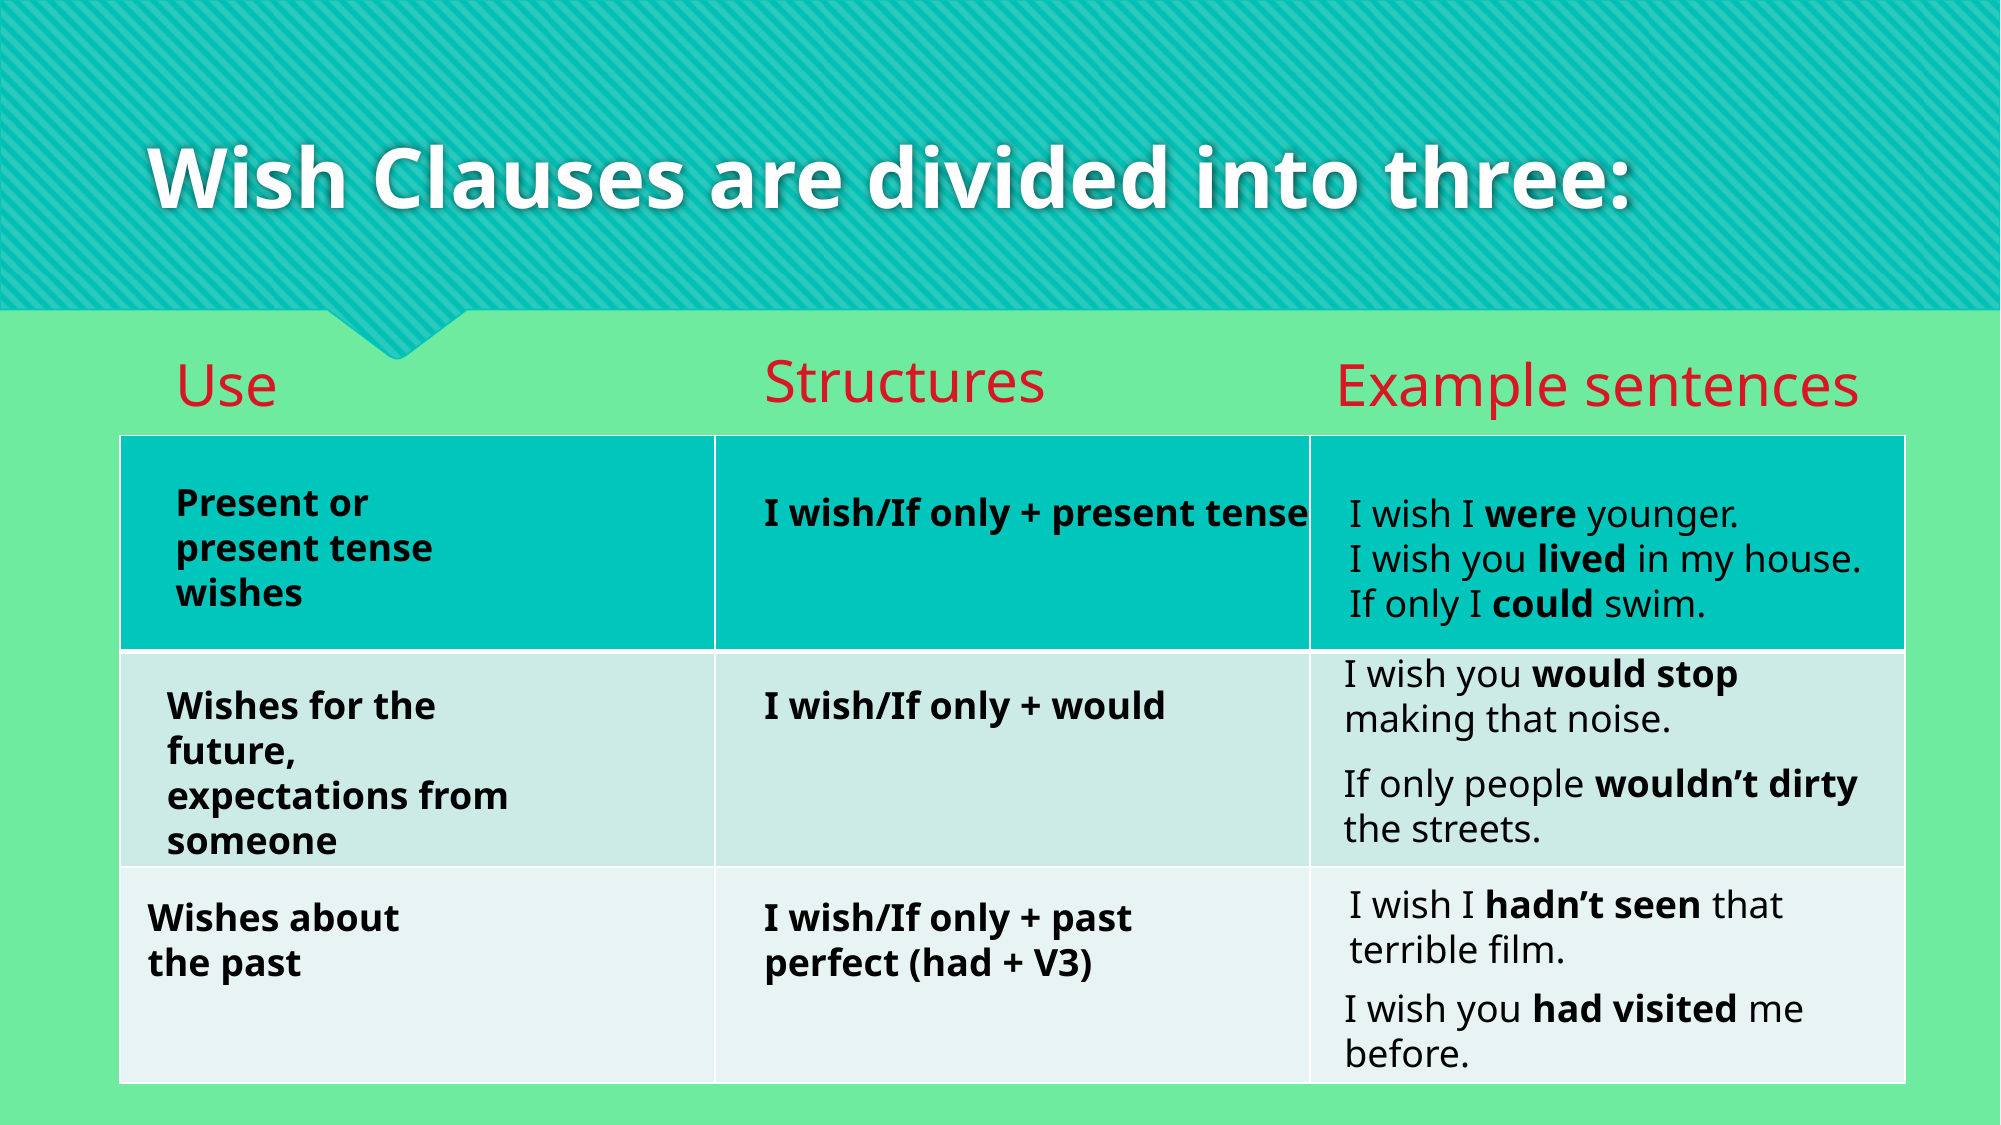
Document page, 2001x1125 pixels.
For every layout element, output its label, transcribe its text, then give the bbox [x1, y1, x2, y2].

table_header [1311, 542, 1904, 649]
table_cell [1311, 654, 1904, 866]
table_cell [121, 868, 714, 1082]
table_cell [716, 654, 1309, 866]
table_header [716, 436, 1309, 649]
text_box I wish/If only + present tense [749, 481, 1492, 542]
text_box I wish/If only + would [749, 674, 1207, 734]
text_box I wish I were younger. I wish you lived in my house. If only I could swim. [1334, 482, 1914, 633]
table_cell [121, 654, 714, 866]
text_box Wishes about the past [132, 886, 433, 992]
table_cell [1311, 868, 1904, 1082]
text_box Wishes for the future, expectations from someone [152, 674, 550, 869]
text_box Structures [749, 336, 1379, 422]
text_box Present or present tense wishes [160, 471, 461, 621]
title Wish Clauses are divided into three: [132, 73, 1868, 233]
text_box I wish/If only + past perfect (had + V3) [749, 886, 1251, 992]
text_box I wish you would stop making that noise. [1329, 642, 1835, 748]
table_header [1311, 436, 1904, 482]
table_header [121, 436, 714, 649]
text_box Use [160, 341, 461, 426]
text_box If only people wouldn’t dirty the streets. [1329, 752, 1893, 857]
text_box I wish you had visited me before. [1329, 977, 1867, 1083]
text_box I wish I hadn’t seen that terrible film. [1334, 873, 1849, 979]
text_box Example sentences [1321, 341, 1927, 426]
table_cell [716, 868, 1309, 1082]
